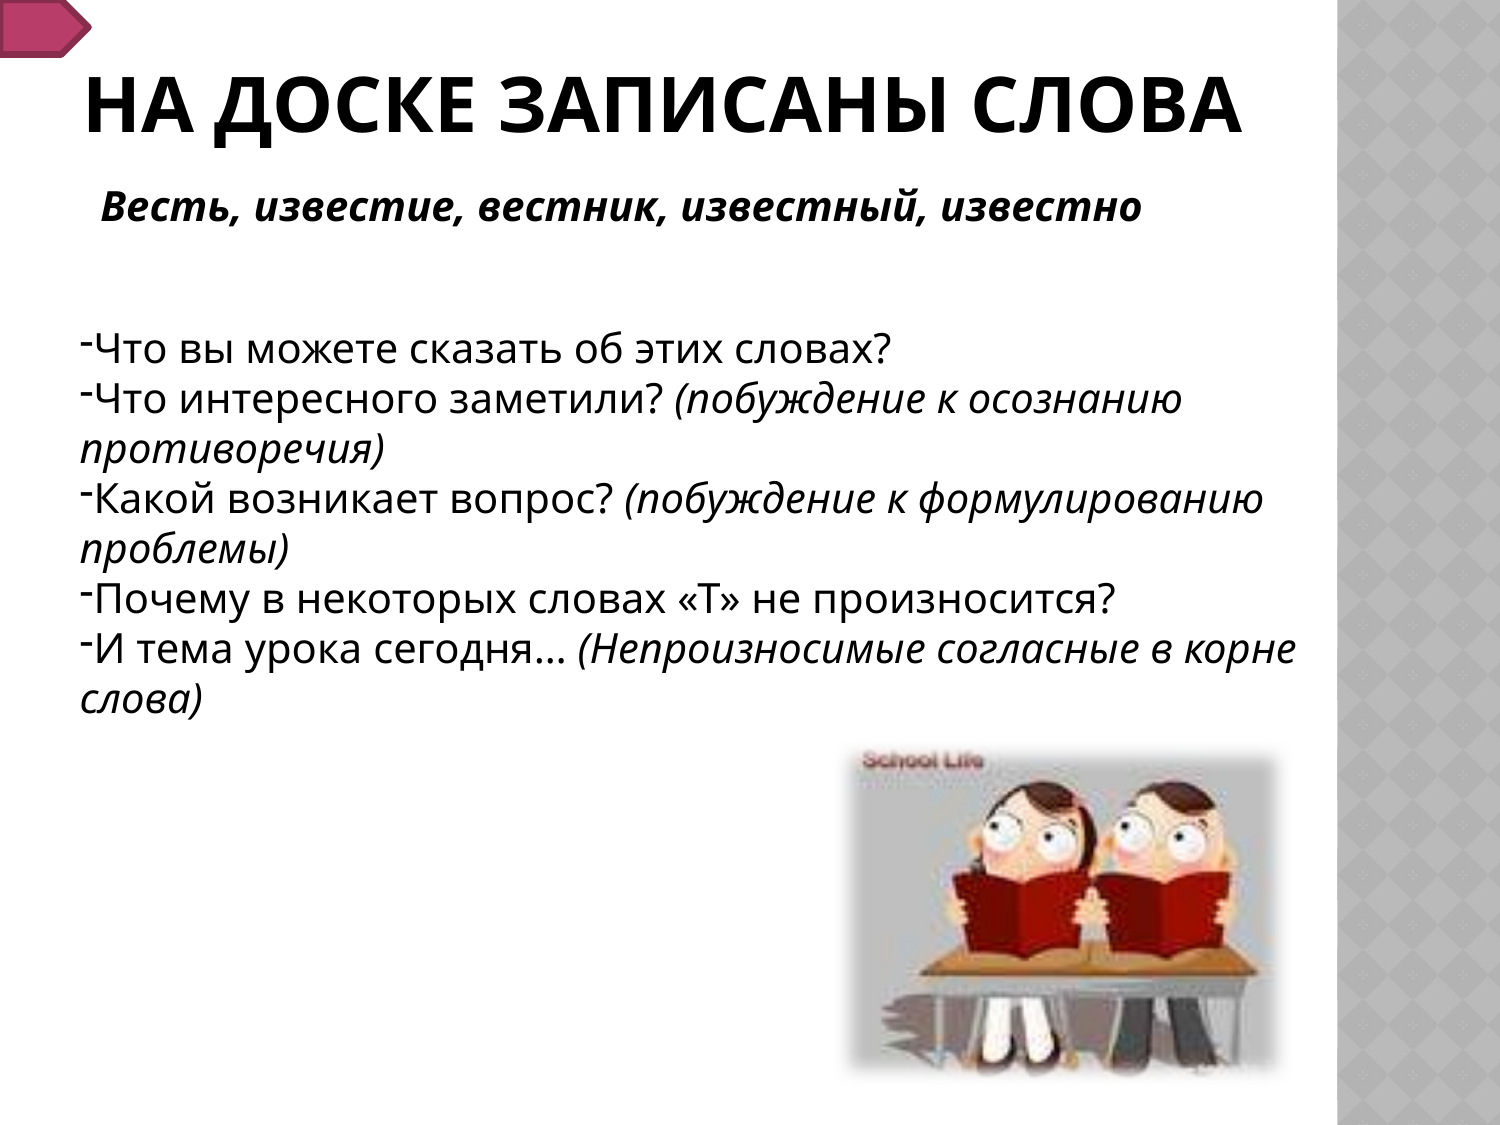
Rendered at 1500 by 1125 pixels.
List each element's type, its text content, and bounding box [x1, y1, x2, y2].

text_box [0, 0, 92, 58]
title На доске записаны слова [75, 52, 1263, 240]
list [832, 739, 1294, 1088]
text_box Что вы можете сказать об этих словах? Что интересного заметили? (побуждение к осознанию противоречия) Какой возникает вопрос? (побуждение к формулированию проблемы) Почему в некоторых словах «Т» не произносится? И тема урока сегодня… (Непроизносимые согласные в корне слова) [64, 314, 1317, 730]
text_box Весть, известие, вестник, известный, известно [85, 172, 1159, 238]
